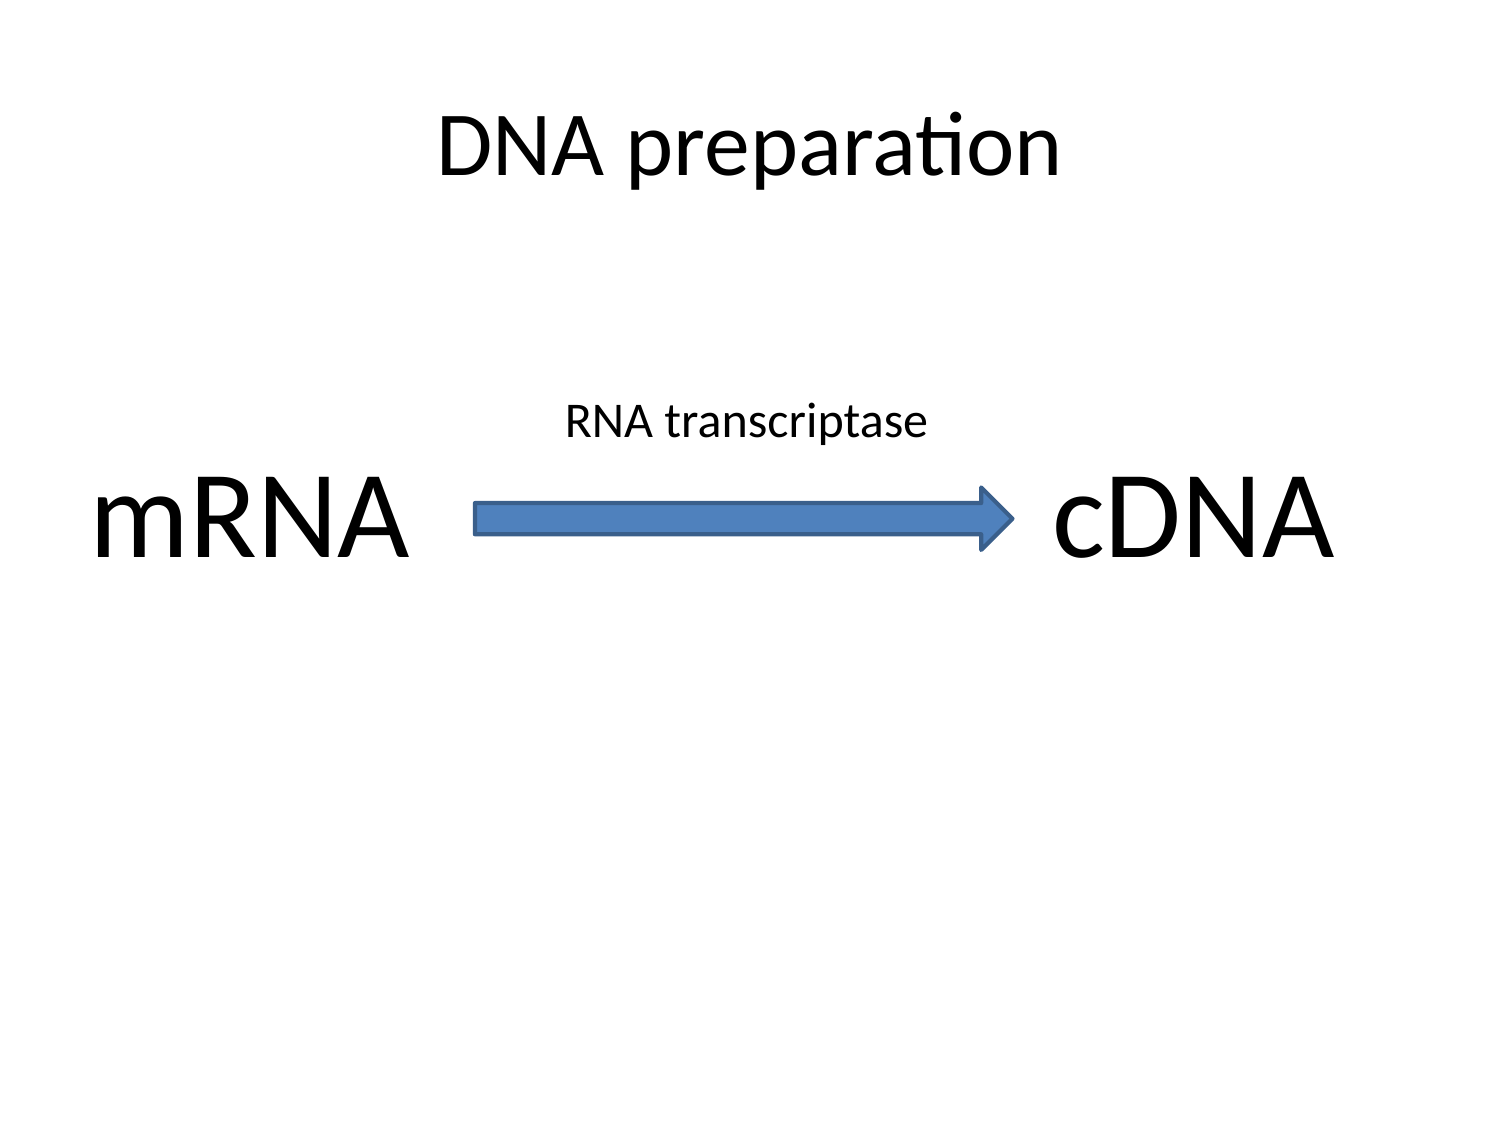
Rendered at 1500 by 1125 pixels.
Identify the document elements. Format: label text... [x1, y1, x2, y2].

text_box cDNA [1037, 424, 1425, 590]
text_box mRNA [75, 424, 475, 590]
text_box RNA transcriptase [549, 380, 1113, 456]
text_box [472, 485, 1015, 552]
title DNA preparation [75, 45, 1425, 233]
